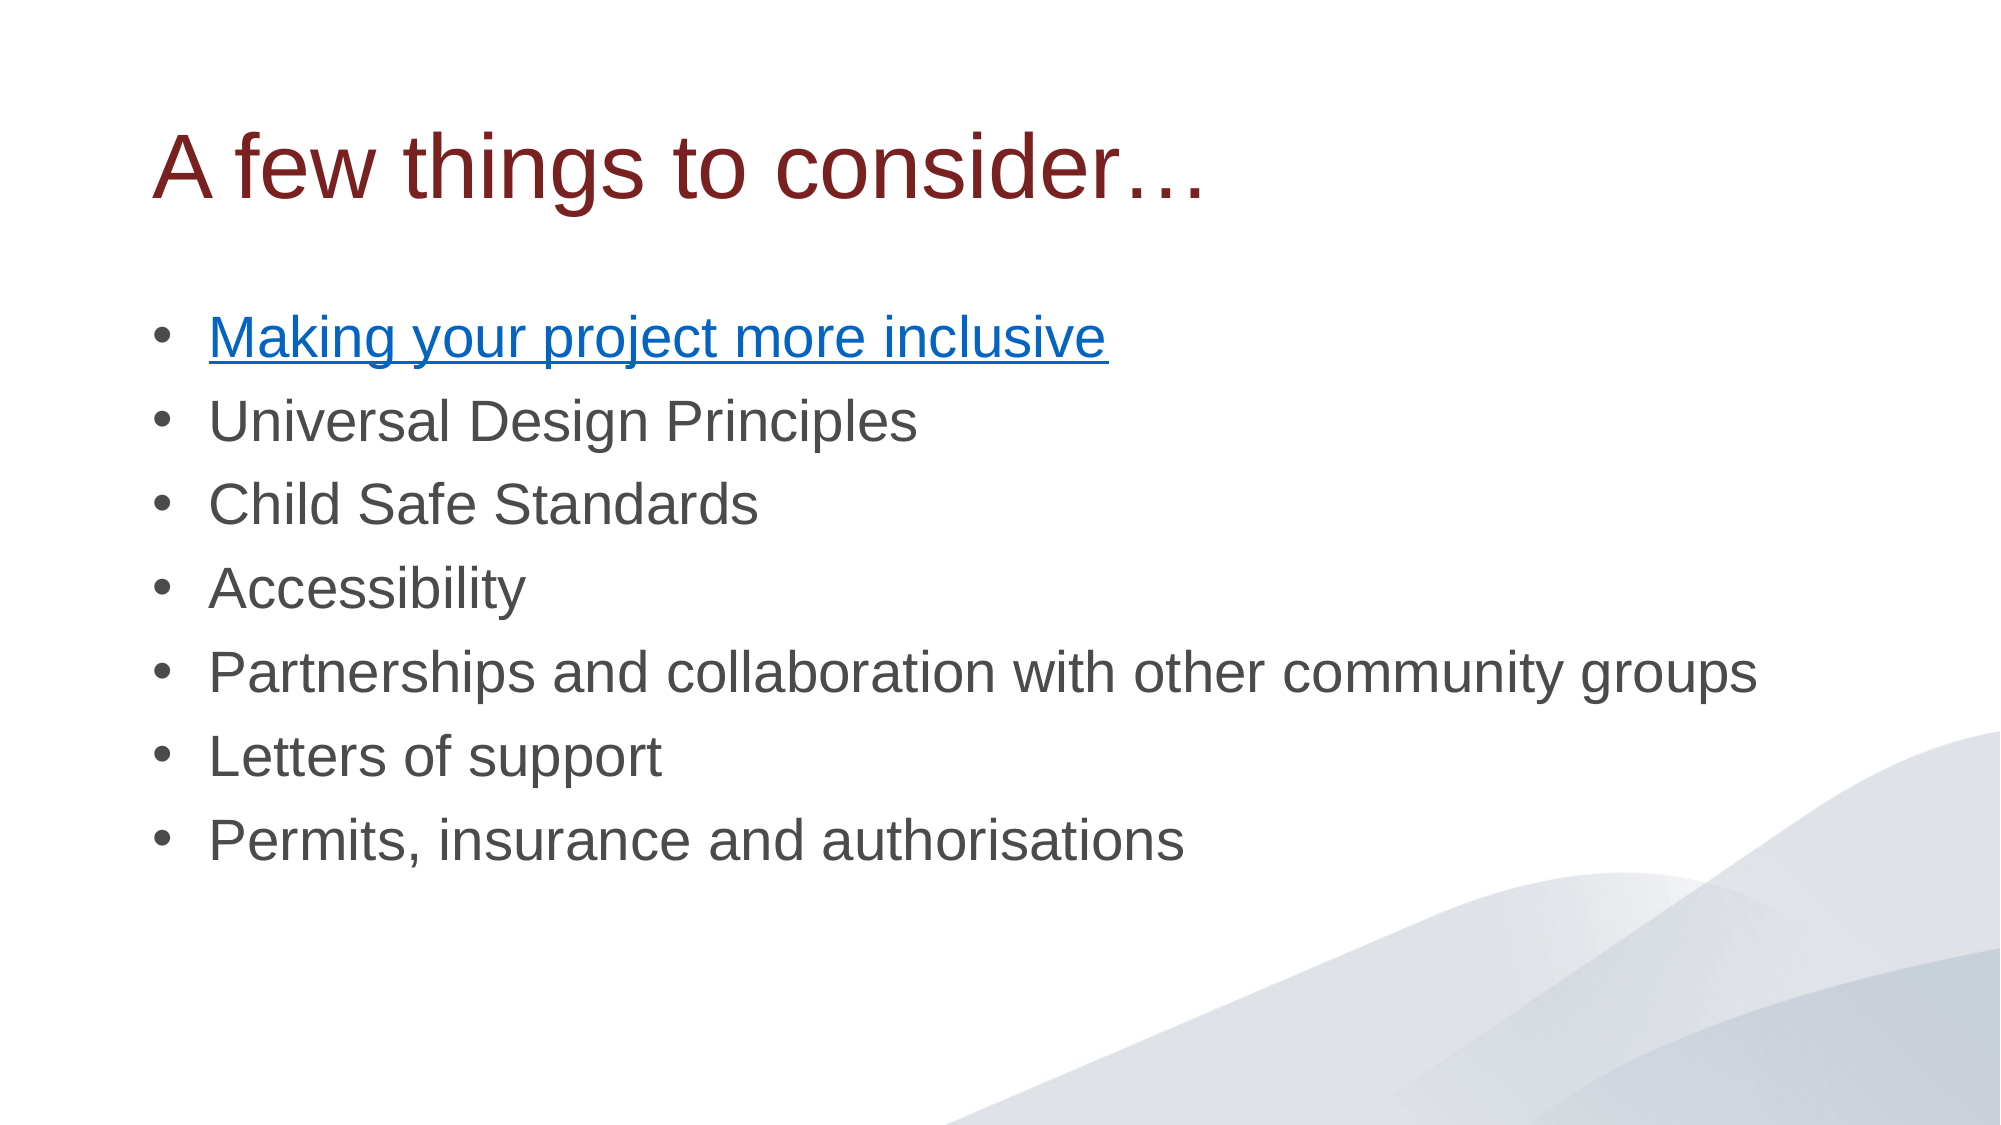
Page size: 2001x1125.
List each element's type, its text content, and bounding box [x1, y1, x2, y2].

list Making your project more inclusive Universal Design Principles Child Safe Standards Accessibility Partnerships and collaboration with other community groups Letters of support Permits, insurance and authorisations [137, 299, 1863, 1014]
title A few things to consider… [137, 59, 1863, 278]
picture [0, 0, 2000, 1125]
